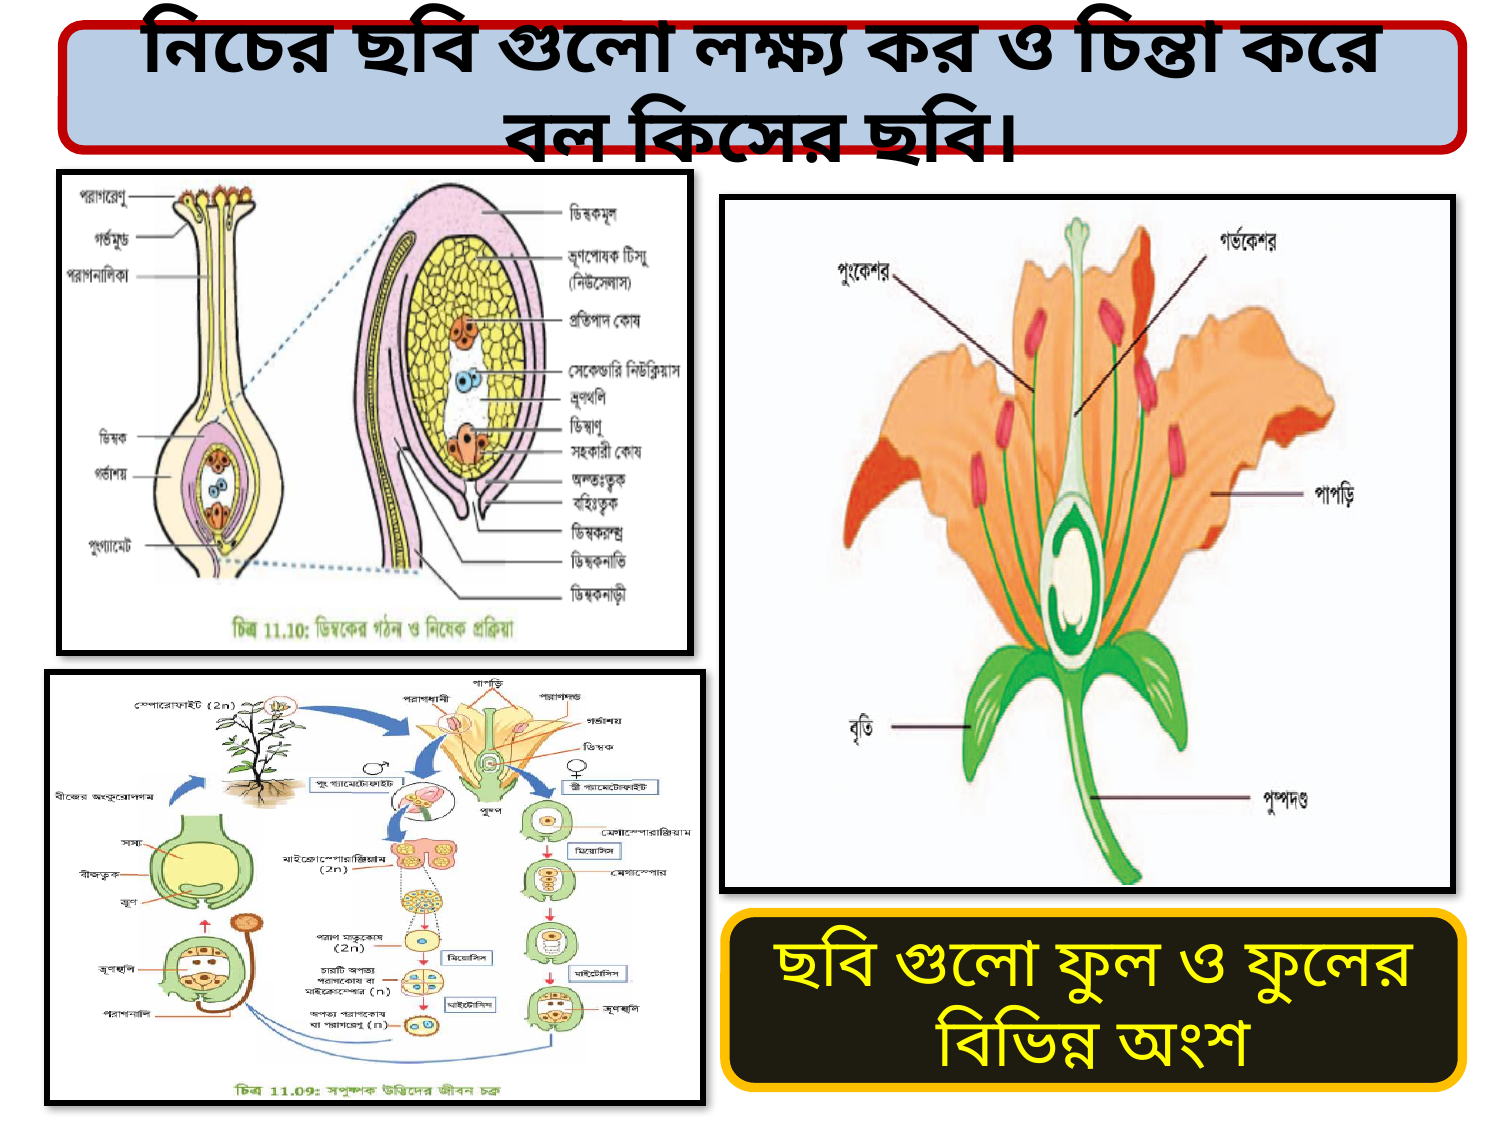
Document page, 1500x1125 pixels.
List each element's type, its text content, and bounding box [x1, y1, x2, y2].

picture [49, 674, 701, 1101]
picture [62, 174, 688, 651]
picture [724, 199, 1451, 888]
text_box ছবি গুলো ফুল ও ফুলের বিভিন্ন অংশ [722, 910, 1465, 1090]
text_box নিচের ছবি গুলো লক্ষ্য কর ও চিন্তা করে বল কিসের ছবি। [60, 22, 1465, 153]
